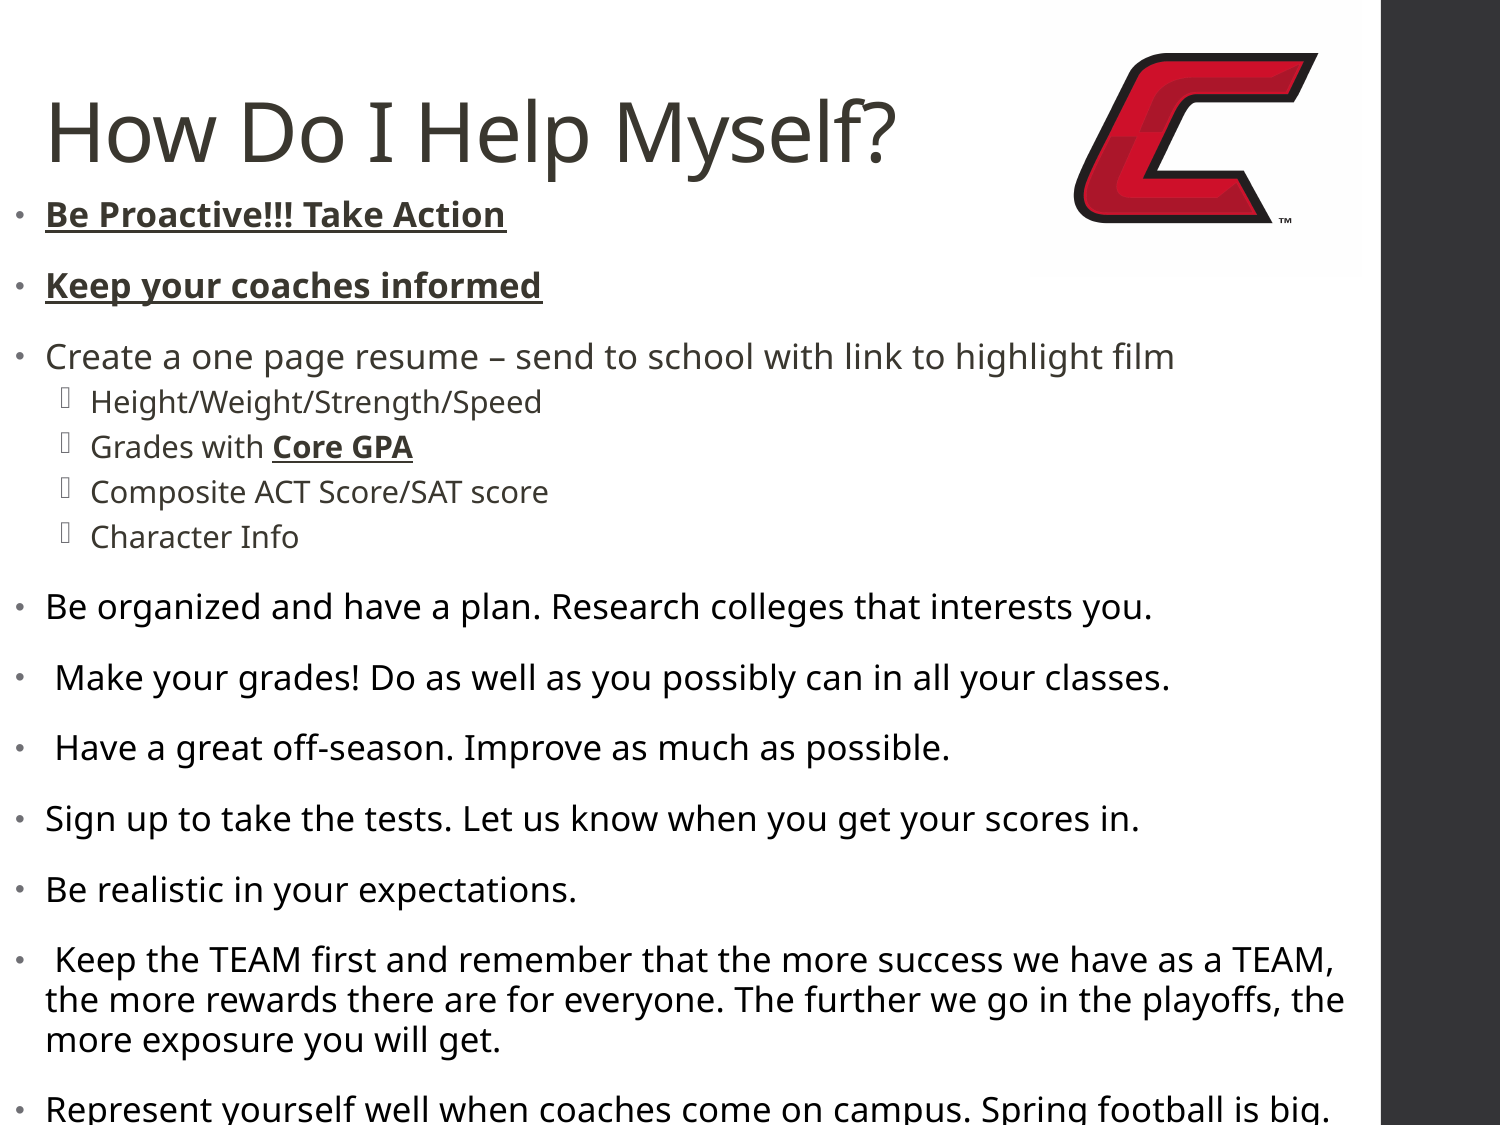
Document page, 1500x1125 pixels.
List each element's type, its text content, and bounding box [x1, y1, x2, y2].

list Be Proactive!!! Take Action Keep your coaches informed Create a one page resume – send to school with link to highlight film Height/Weight/Strength/Speed Grades with Core GPA Composite ACT Score/SAT score Character Info Be organized and have a plan. Research colleges that interests you. Make your grades! Do as well as you possibly can in all your classes. Have a great off-season. Improve as much as possible. Sign up to take the tests. Let us know when you get your scores in. Be realistic in your expectations. Keep the TEAM first and remember that the more success we have as a TEAM, the more rewards there are for everyone. The further we go in the playoffs, the more exposure you will get. Represent yourself well when coaches come on campus. Spring football is big. [0, 188, 1389, 1125]
title How Do I Help Myself? [29, 41, 1023, 188]
picture [1030, 0, 1362, 277]
